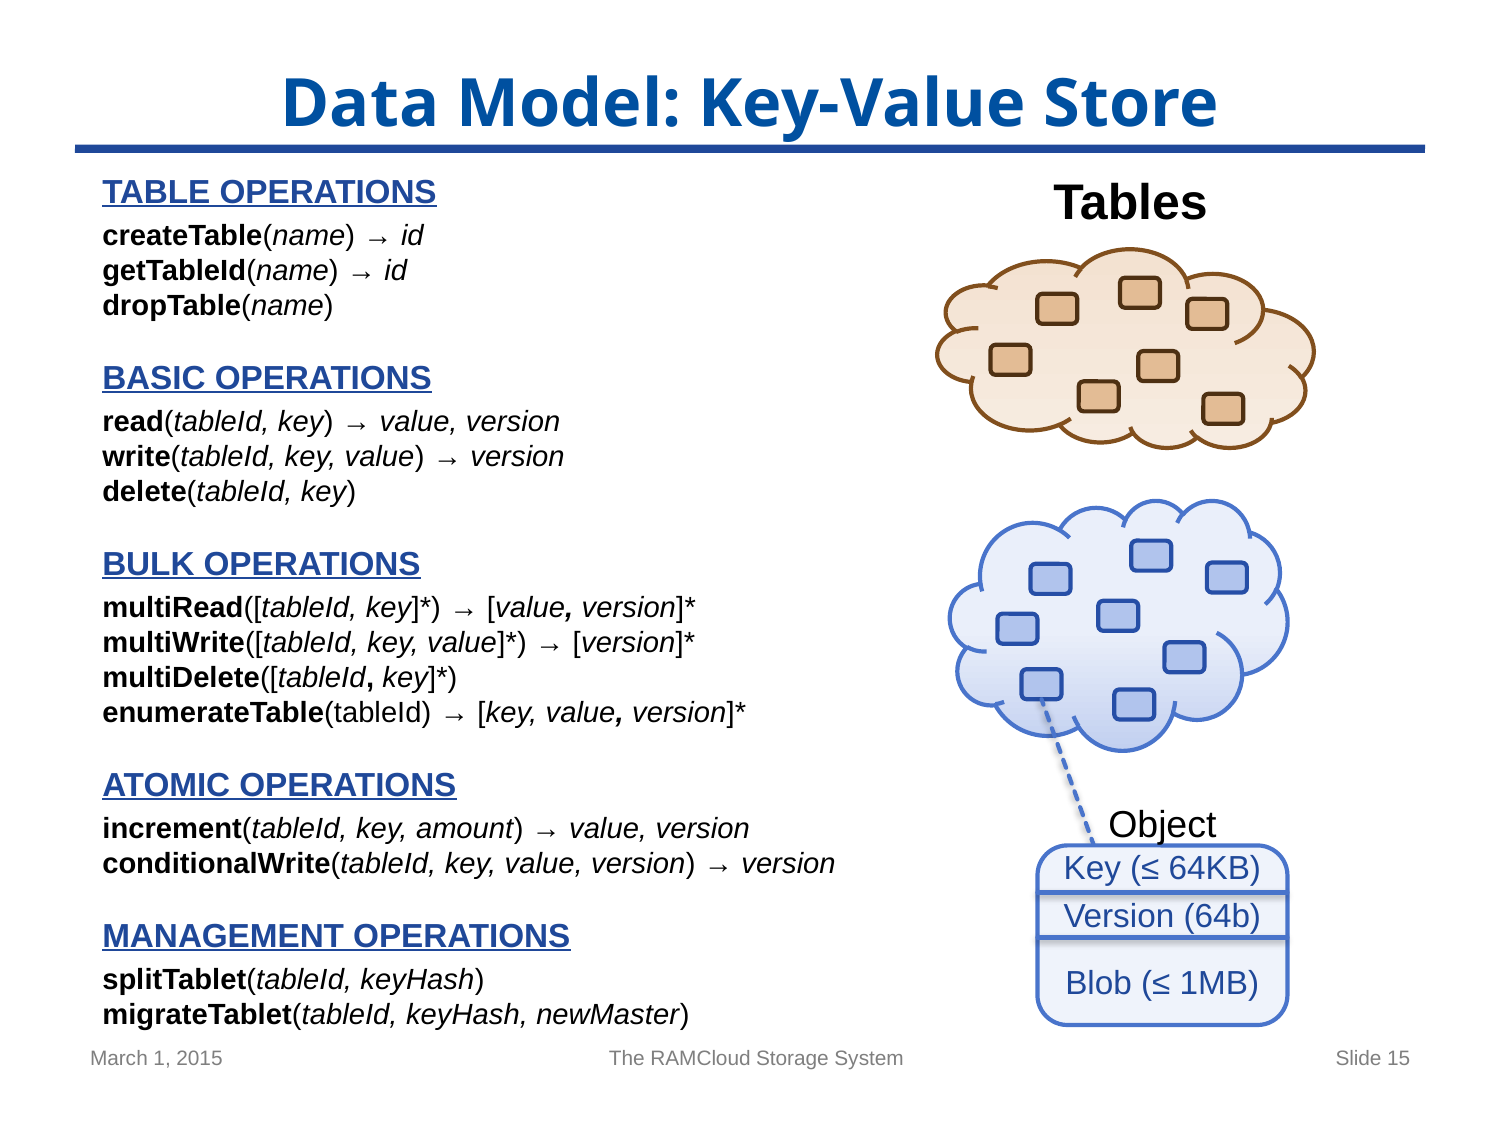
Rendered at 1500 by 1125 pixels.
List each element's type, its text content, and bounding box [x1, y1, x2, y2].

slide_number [75, 1037, 425, 1103]
slide_number Slide 15 [1074, 1037, 1425, 1103]
footer The RAMCloud Storage System [474, 1037, 1038, 1103]
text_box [949, 499, 1288, 751]
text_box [1037, 799, 1288, 1026]
text_box Tables [1038, 162, 1223, 238]
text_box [937, 249, 1314, 449]
text_box TABLE OPERATIONS createTable(name) → id getTableId(name) → id dropTable(name) BASIC OPERATIONS read(tableId, key) → value, version write(tableId, key, value) → version delete(tableId, key) BULK OPERATIONS multiRead([tableId, key]*) → [value, version]* multiWrite([tableId, key, value]*) → [version]* multiDelete([tableId, key]*) enumerateTable(tableId) → [key, value, version]* ATOMIC OPERATIONS increment(tableId, key, amount) → value, version conditionalWrite(tableId, key, value, version) → version MANAGEMENT OPERATIONS splitTablet(tableId, keyHash) migrateTablet(tableId, keyHash, newMaster) [87, 162, 925, 1063]
title Data Model: Key-Value Store [75, 50, 1425, 150]
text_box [1041, 698, 1101, 798]
